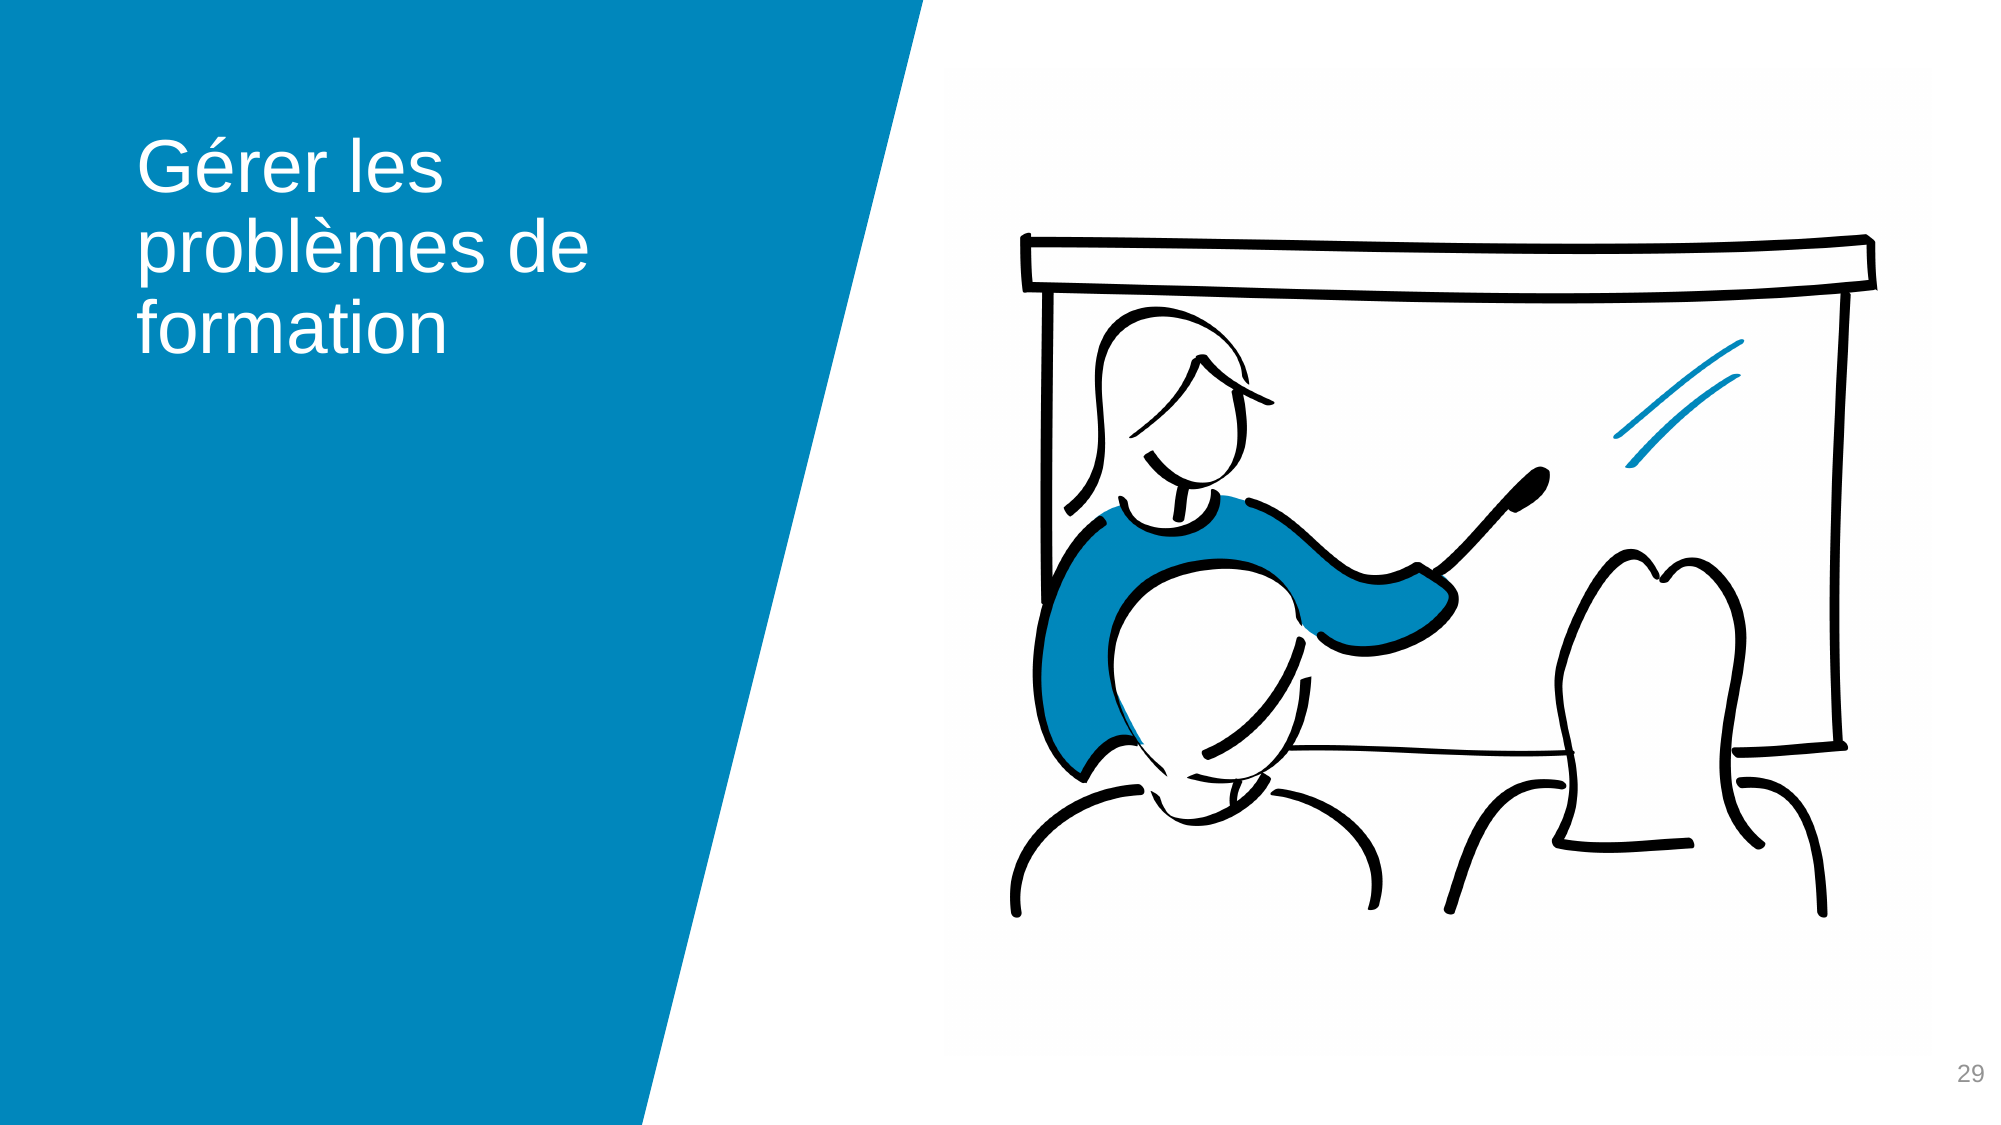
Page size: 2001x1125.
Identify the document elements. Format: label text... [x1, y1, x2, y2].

slide_number 29 [1550, 1042, 2000, 1103]
picture [944, 68, 1932, 1056]
title Gérer les problèmes de formation [136, 0, 775, 371]
